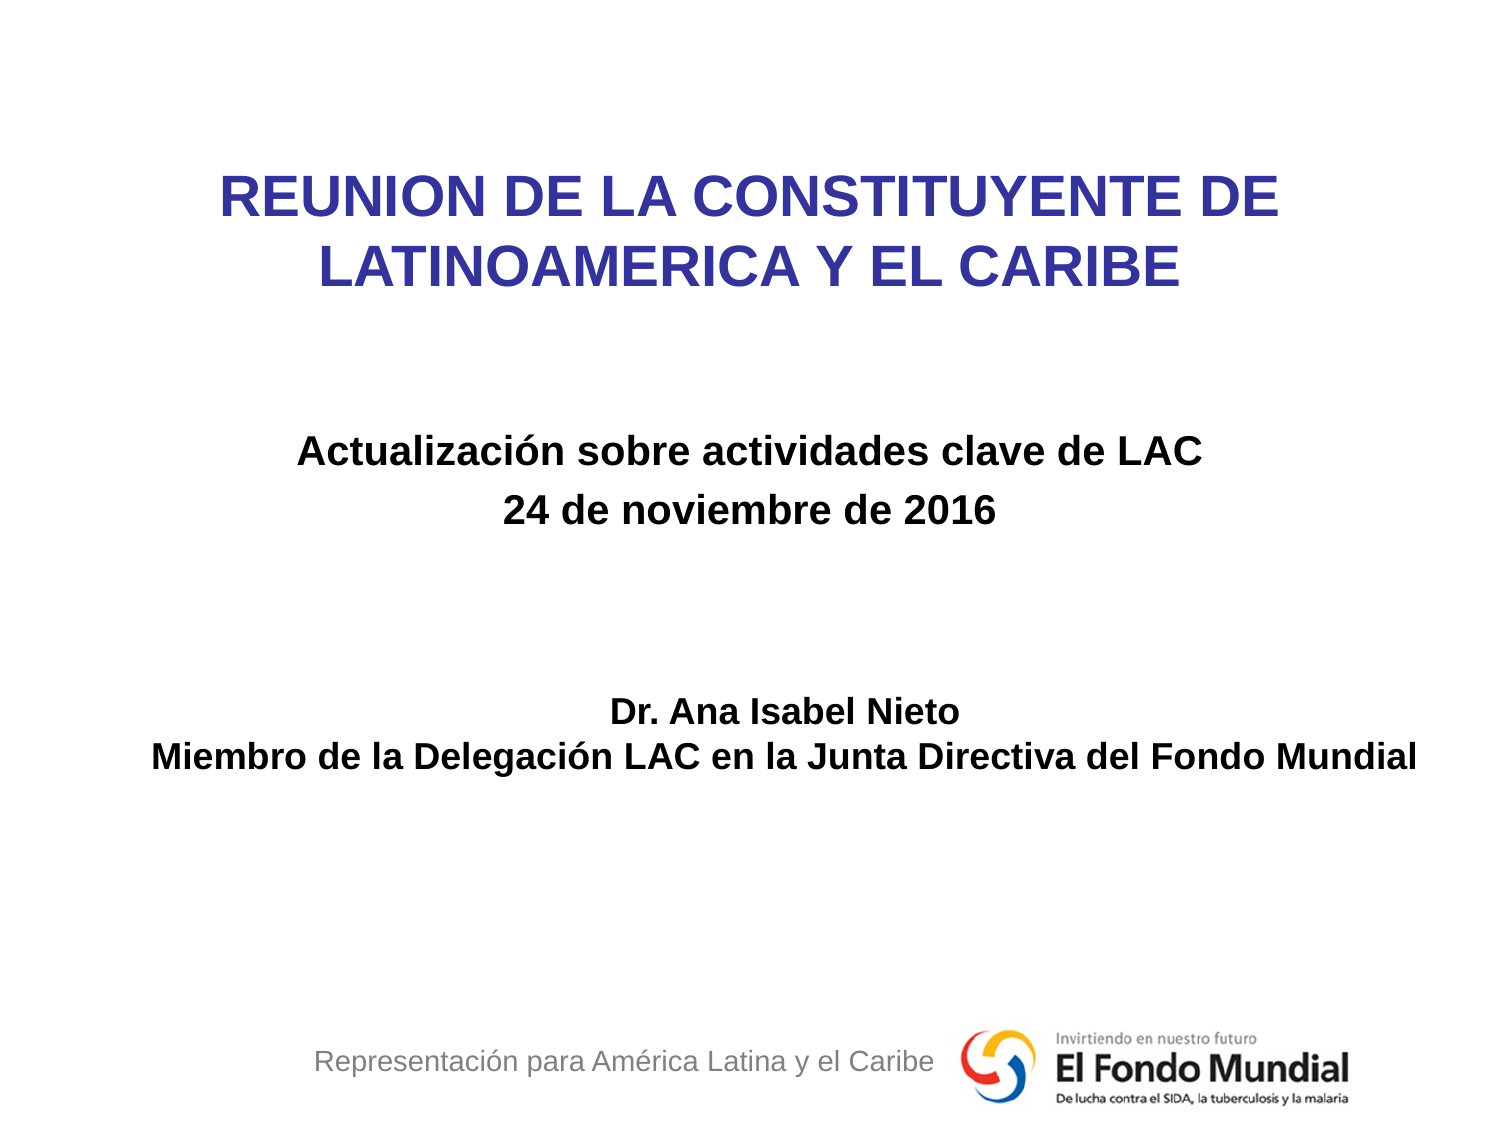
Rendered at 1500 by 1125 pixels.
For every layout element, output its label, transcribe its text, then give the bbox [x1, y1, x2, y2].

text_box Dr. Ana Isabel Nieto Miembro de la Delegación LAC en la Junta Directiva del Fondo Mundial [117, 679, 1453, 973]
picture [950, 1003, 1424, 1125]
footer Representación para América Latina y el Caribe [111, 1034, 951, 1093]
title REUNION DE LA CONSTITUYENTE DE LATINOAMERICA Y EL CARIBE [112, 105, 1388, 352]
subtitle Actualización sobre actividades clave de LAC 24 de noviembre de 2016 [82, 363, 1418, 622]
